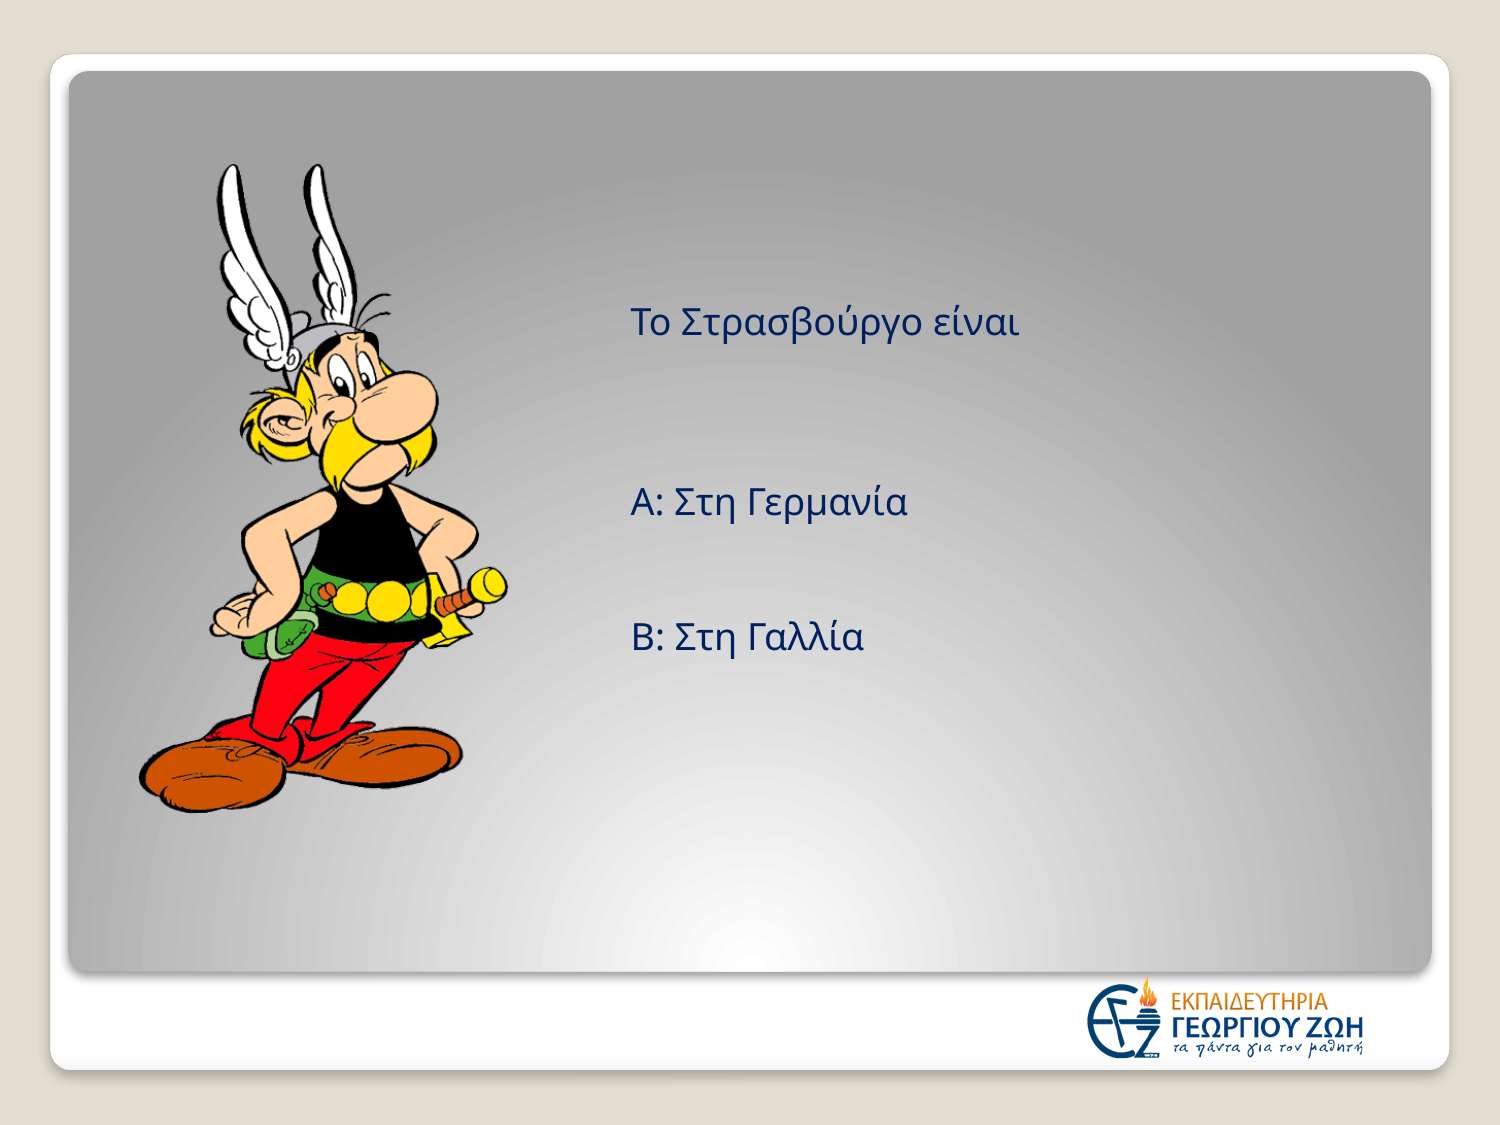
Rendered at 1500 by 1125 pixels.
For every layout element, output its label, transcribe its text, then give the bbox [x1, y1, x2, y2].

text_box Το Στρασβούργο είναι A: Στη Γερμανία B: Στη Γαλλία [615, 290, 1366, 666]
picture [1087, 976, 1363, 1059]
picture [137, 162, 510, 815]
